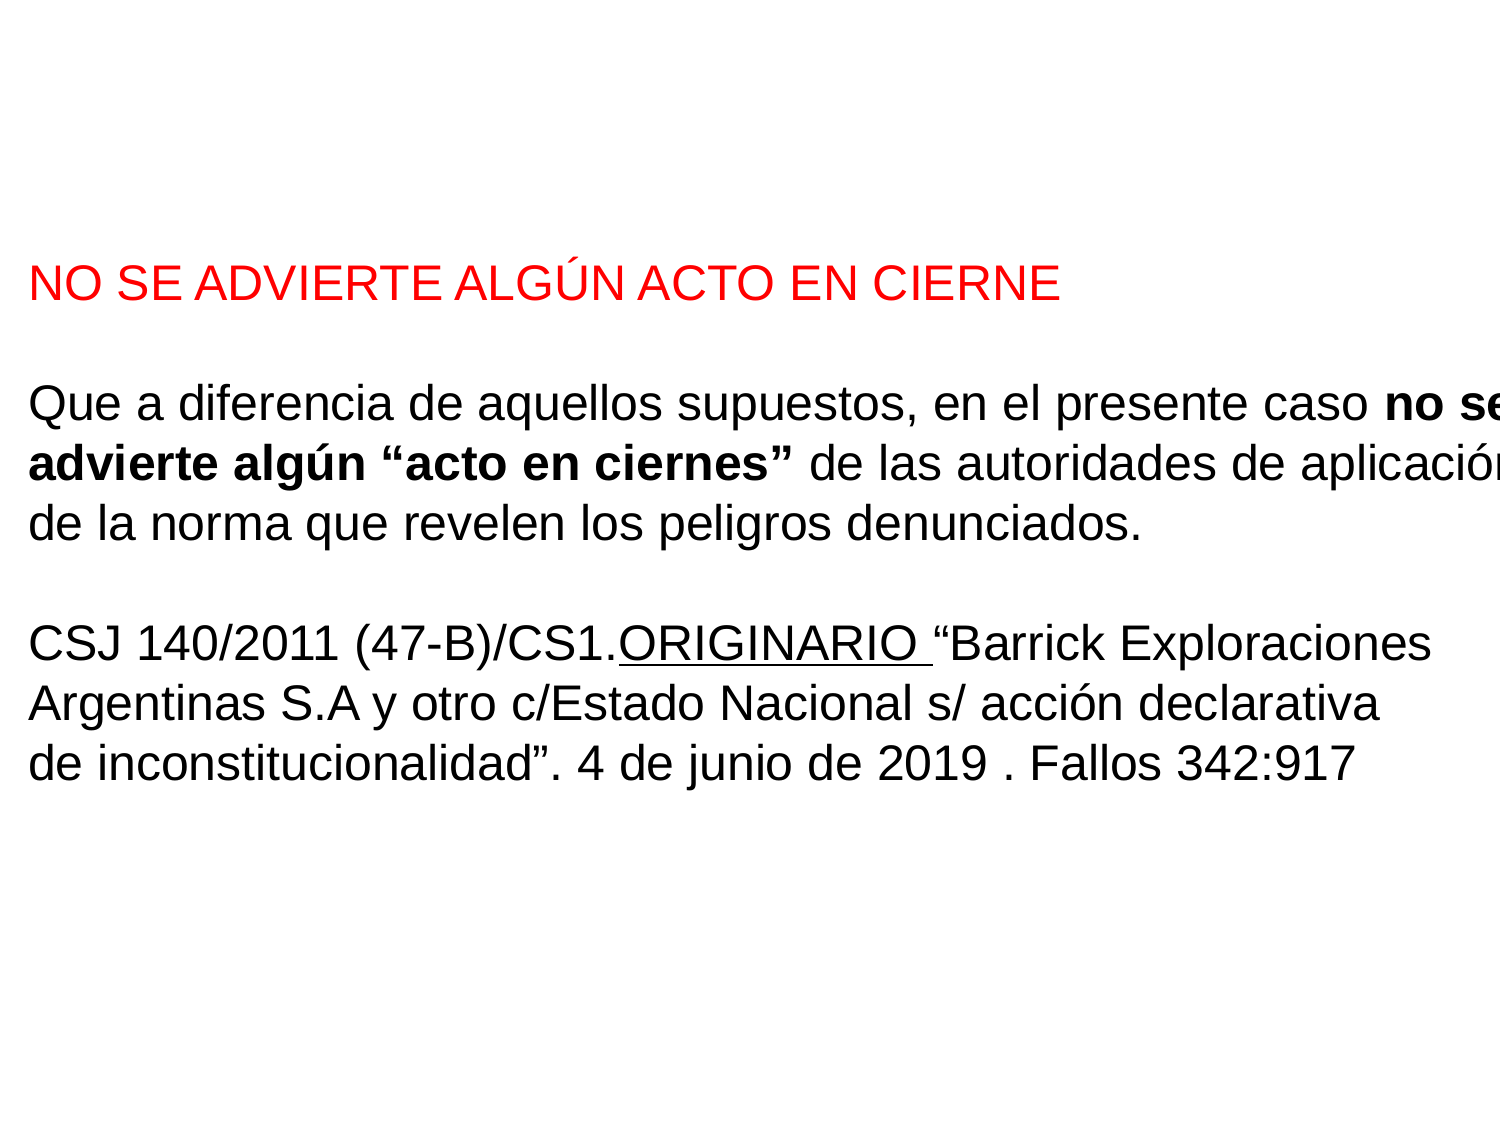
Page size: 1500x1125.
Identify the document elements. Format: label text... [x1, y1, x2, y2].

text_box NO SE ADVIERTE ALGÚN ACTO EN CIERNE Que a diferencia de aquellos supuestos, en el presente caso no se advierte algún “acto en ciernes” de las autoridades de aplicación de la norma que revelen los peligros denunciados. CSJ 140/2011 (47-B)/CS1.ORIGINARIO “Barrick Exploraciones Argentinas S.A y otro c/Estado Nacional s/ acción declarativa de inconstitucionalidad”. 4 de junio de 2019 . Fallos 342:917 [13, 243, 1500, 1099]
